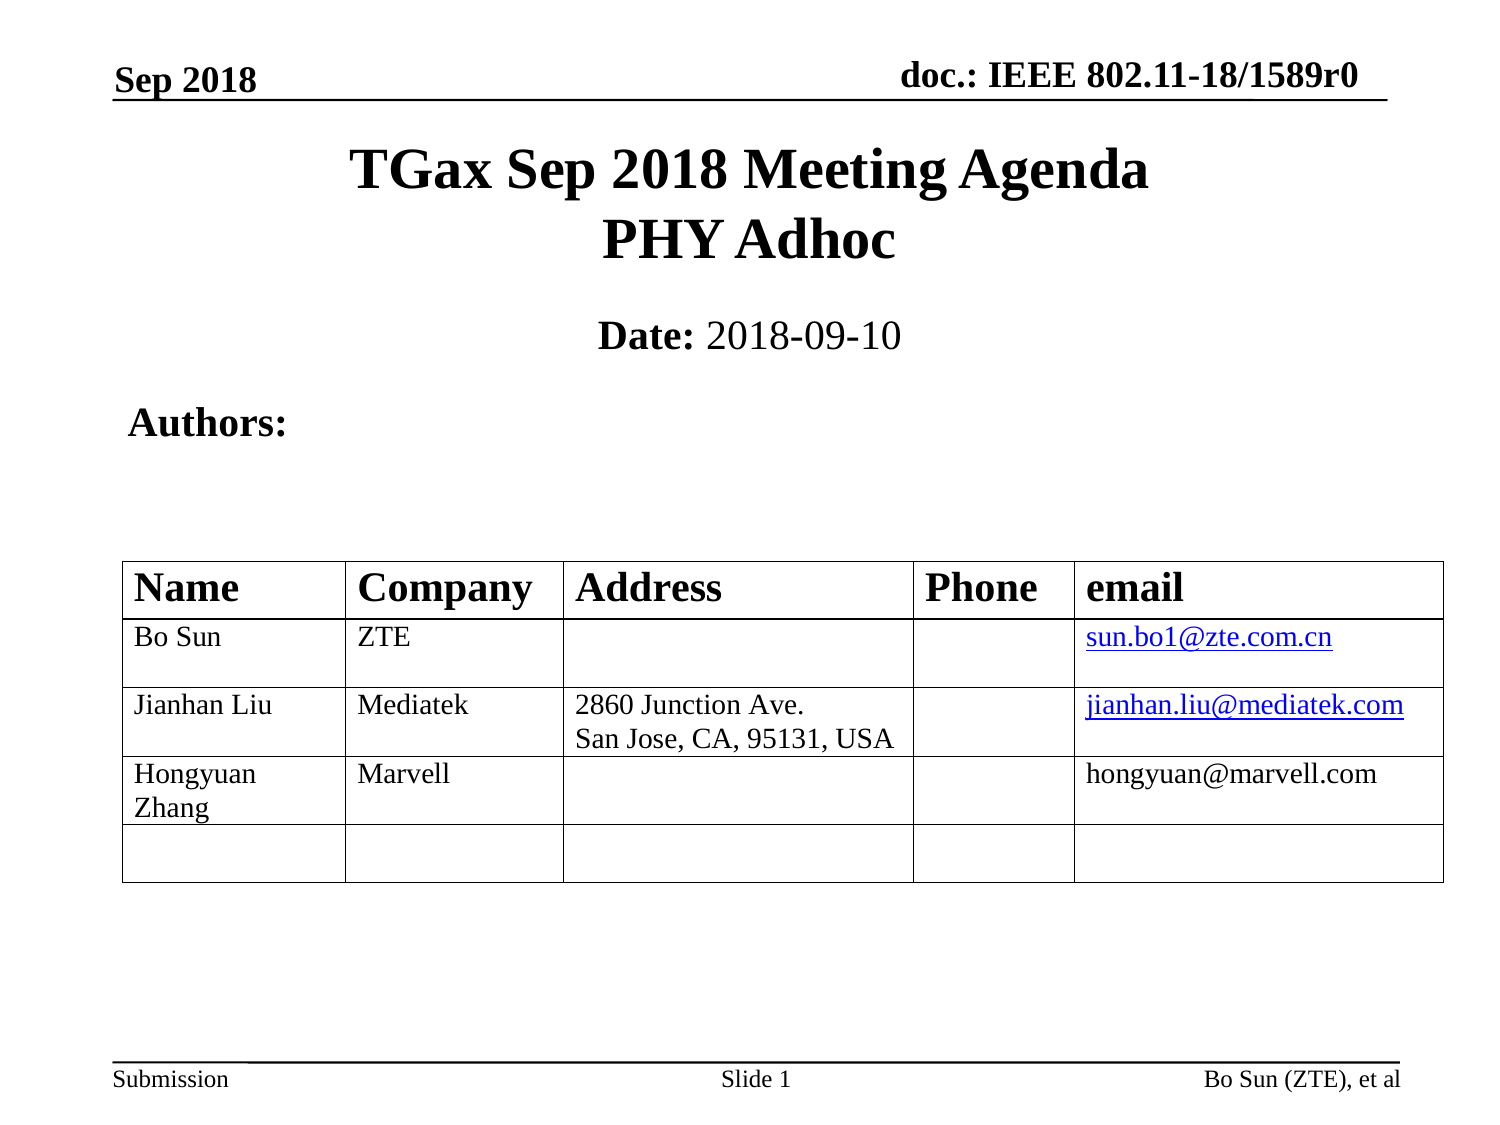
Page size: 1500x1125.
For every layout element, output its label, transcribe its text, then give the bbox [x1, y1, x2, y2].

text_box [106, 560, 1485, 932]
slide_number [114, 54, 259, 101]
text_box TGax Sep 2018 Meeting Agenda PHY Adhoc [112, 112, 1388, 288]
footer Bo Sun (ZTE), et al [1200, 1061, 1402, 1093]
text_box Date: 2018-09-10 [112, 299, 1388, 363]
slide_number Slide 1 [712, 1061, 800, 1093]
text_box Authors: [112, 387, 838, 450]
